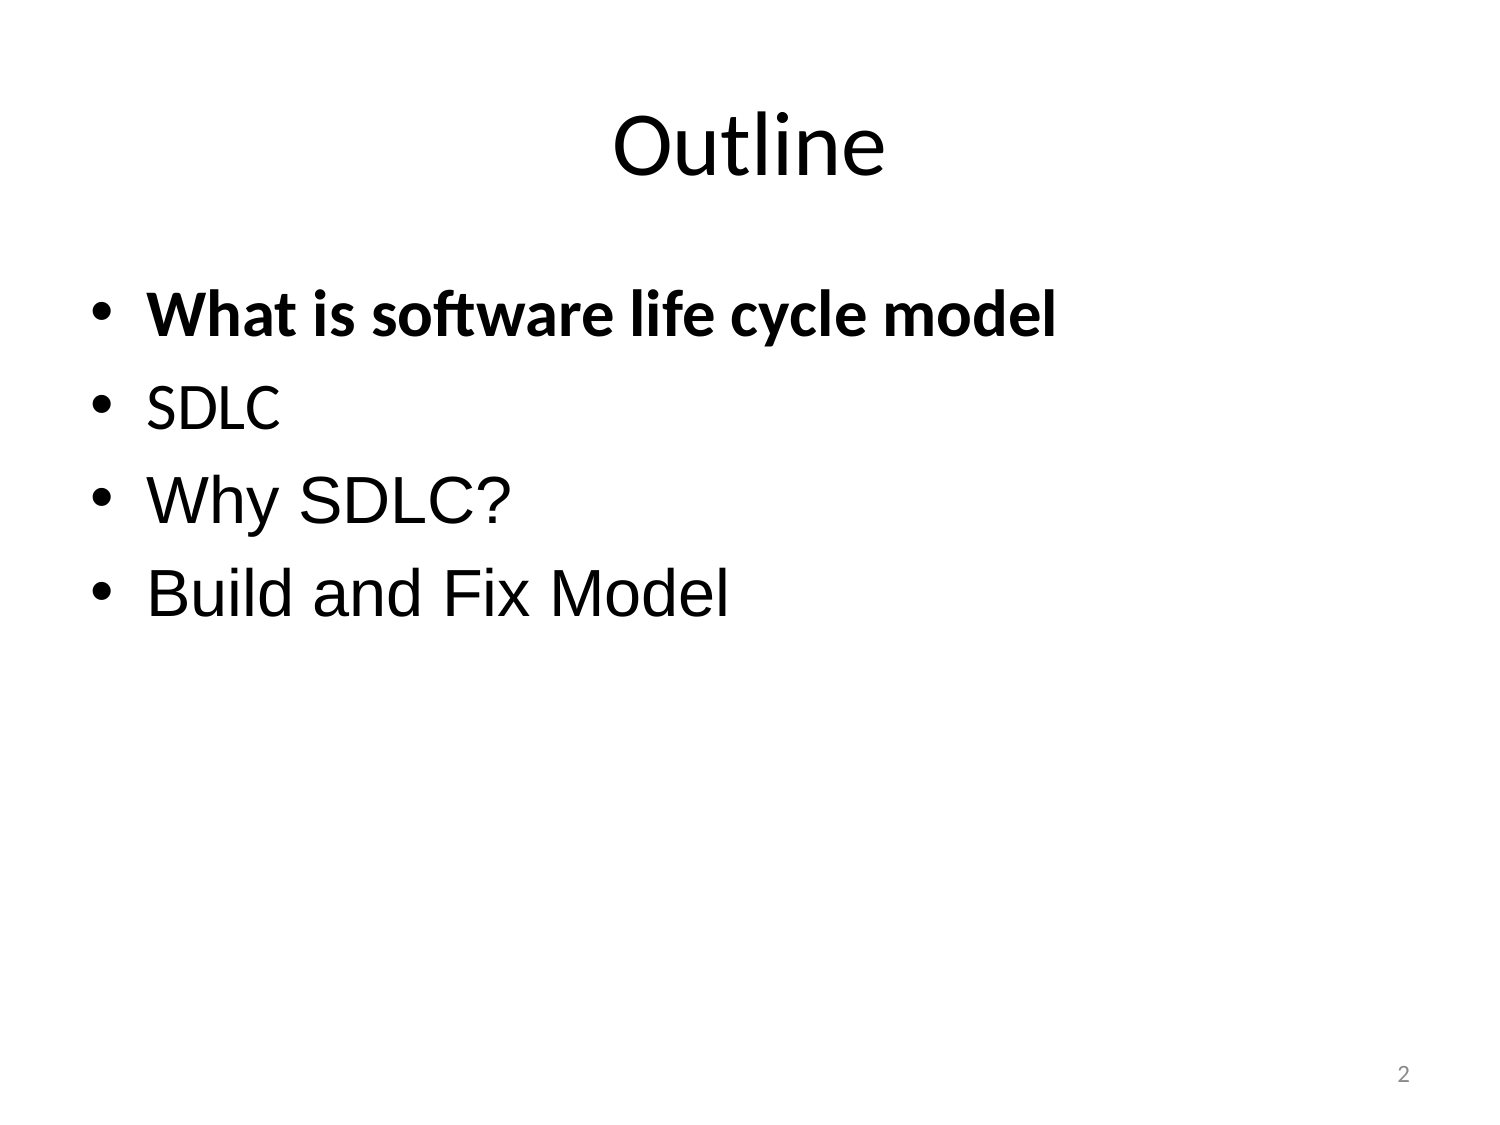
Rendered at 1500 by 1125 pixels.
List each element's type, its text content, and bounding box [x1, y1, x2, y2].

list What is software life cycle model SDLC Why SDLC? Build and Fix Model [75, 262, 1425, 1005]
slide_number 2 [1074, 1042, 1425, 1103]
title Outline [75, 45, 1425, 233]
